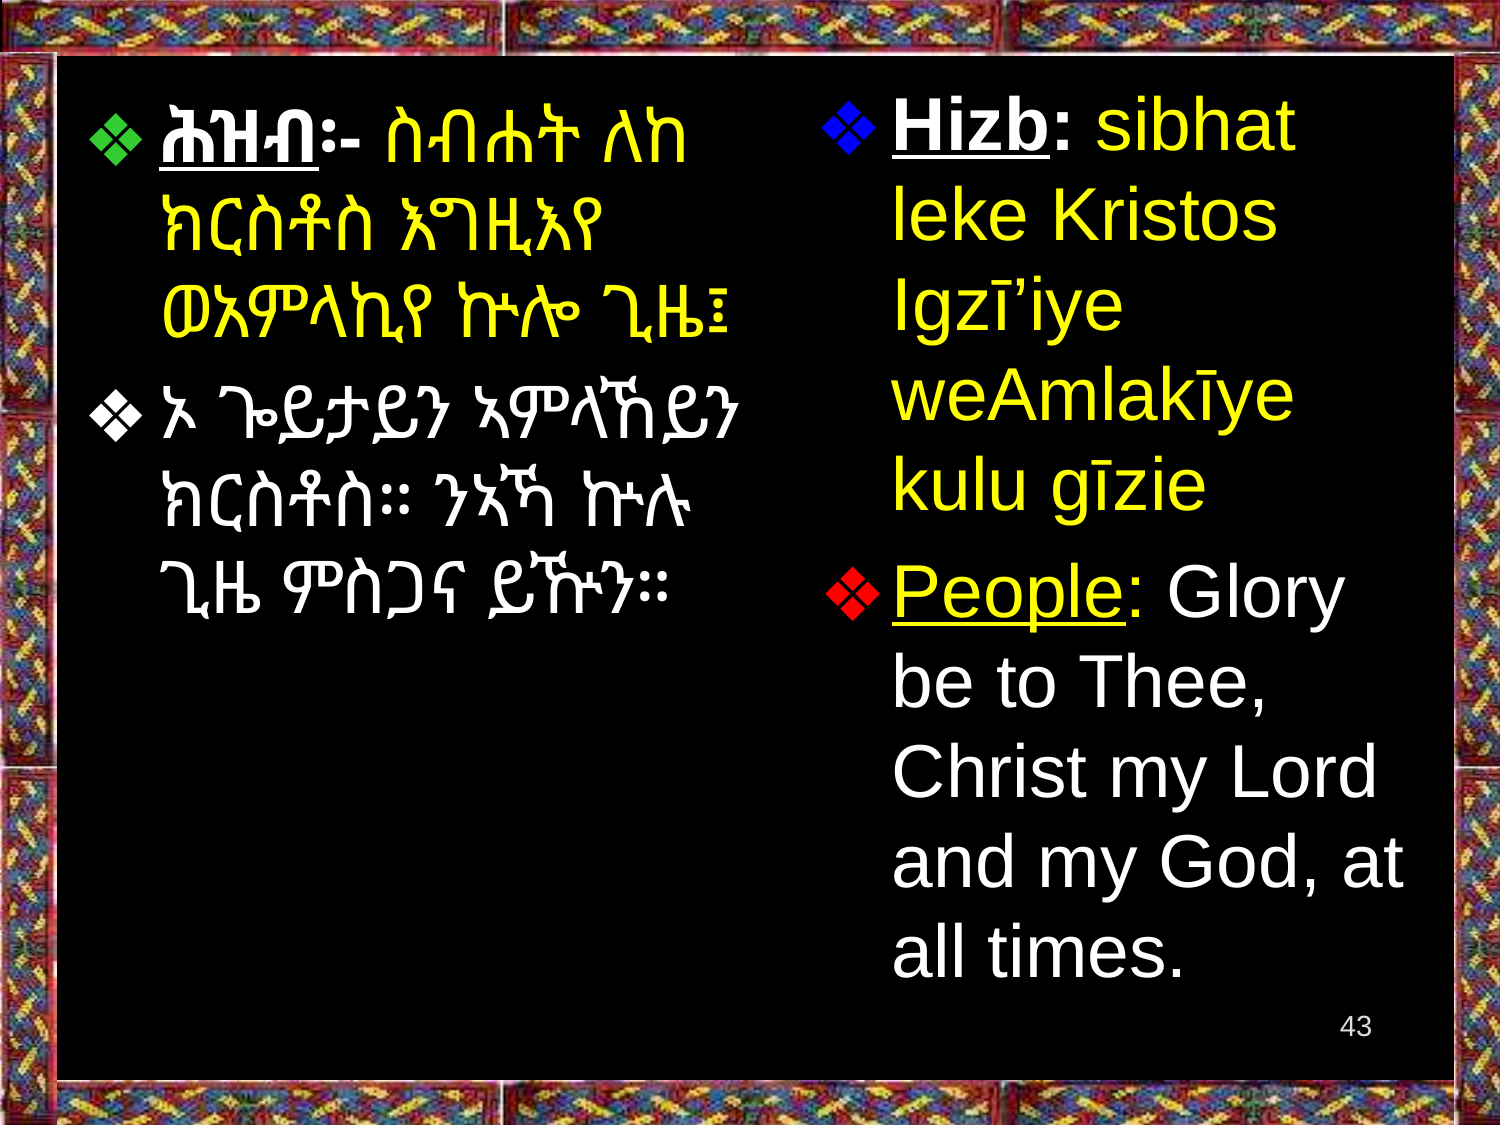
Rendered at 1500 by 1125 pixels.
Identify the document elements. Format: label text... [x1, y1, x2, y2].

list ሕዝብ፡- ስብሐት ለከ ክርስቶስ እግዚእየ ወአምላኪየ ኵሎ ጊዜ፤ ኦ ጐይታይን ኣምላኸይን ክርስቶስ። ንኣኻ ኵሉ ጊዜ ምስጋና ይዅን። [67, 82, 770, 1097]
picture [0, 0, 1500, 1125]
text_box Hizb: sibhat leke Kristos Igzī’iye weAmlakīye kulu gīzie People: Glory be to Thee, Christ my Lord and my God, at all times. [800, 60, 1462, 1079]
